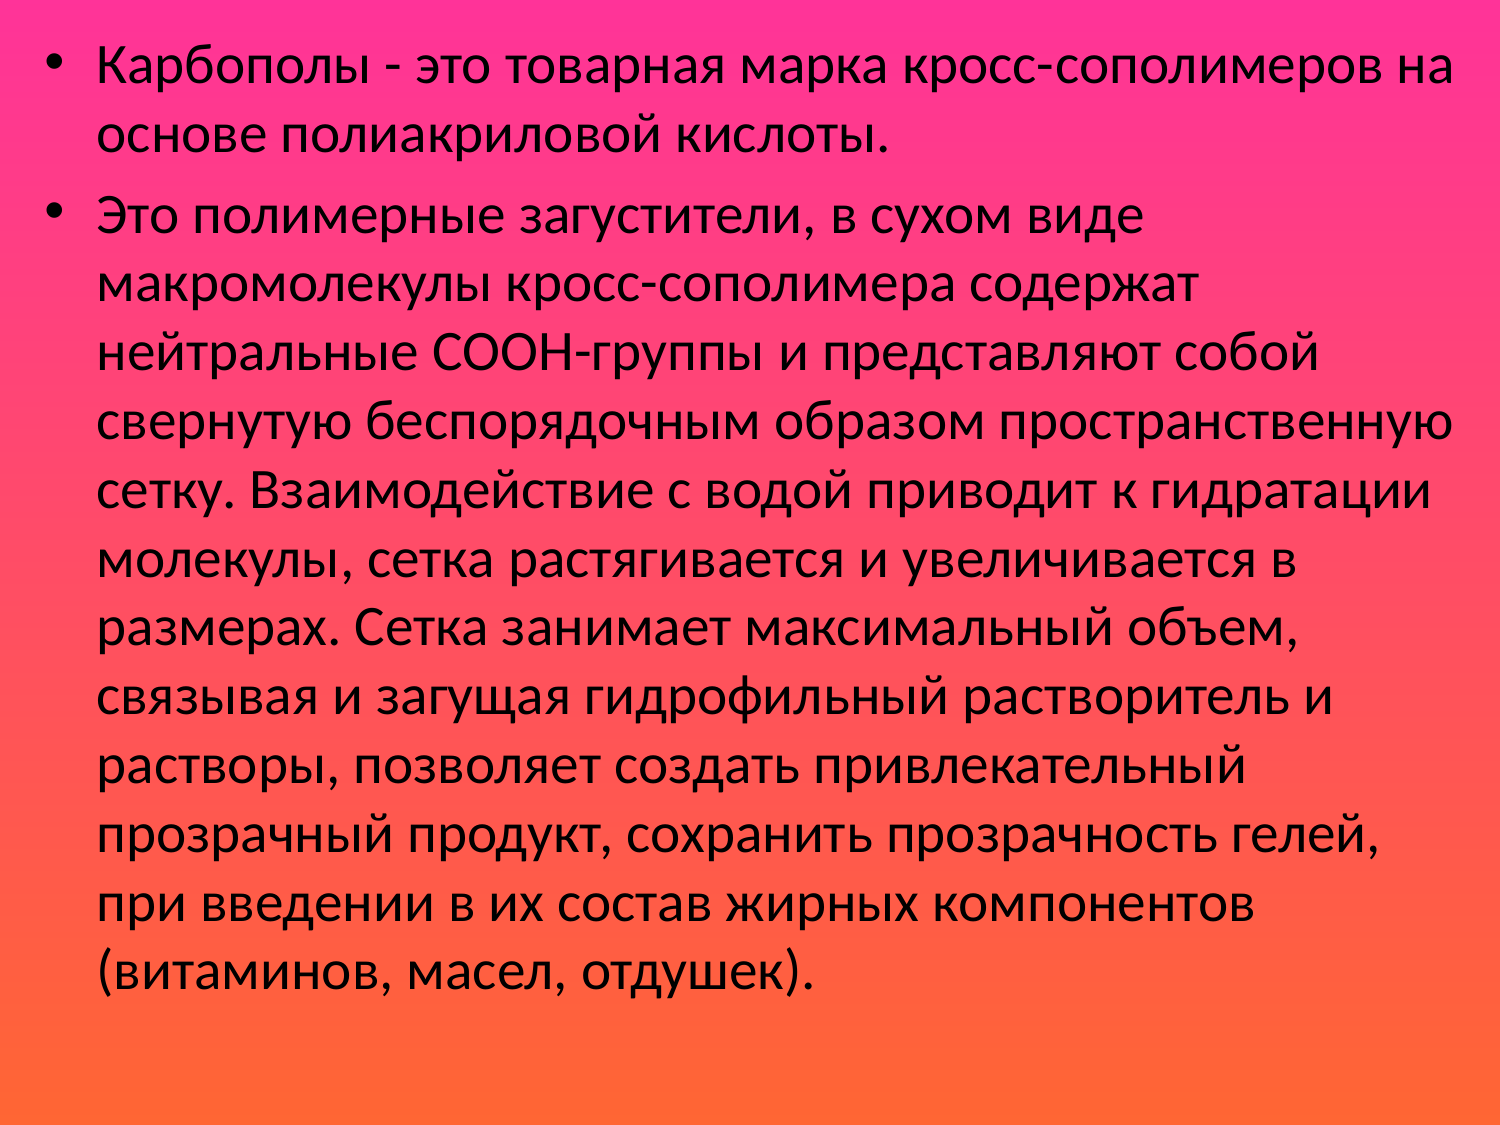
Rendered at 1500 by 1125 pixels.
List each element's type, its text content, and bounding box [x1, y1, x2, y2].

list Карбополы - это товарная марка кросс-cополимеров на основе полиакриловой кислоты. Это полимерные загустители, в сухом виде макромолекулы кросс-сополимера содержат нейтральные СООН-группы и представляют собой свернутую беспорядочным образом пространственную сетку. Взаимодействие с водой приводит к гидратации молекулы, сетка растягивается и увеличивается в размерах. Сетка занимает максимальный объем, связывая и загущая гидрофильный растворитель и растворы, позволяет создать привлекательный прозрачный продукт, сохранить прозрачность гелей, при введении в их состав жирных компонентов (витаминов, масел, отдушек). [29, 19, 1471, 1083]
